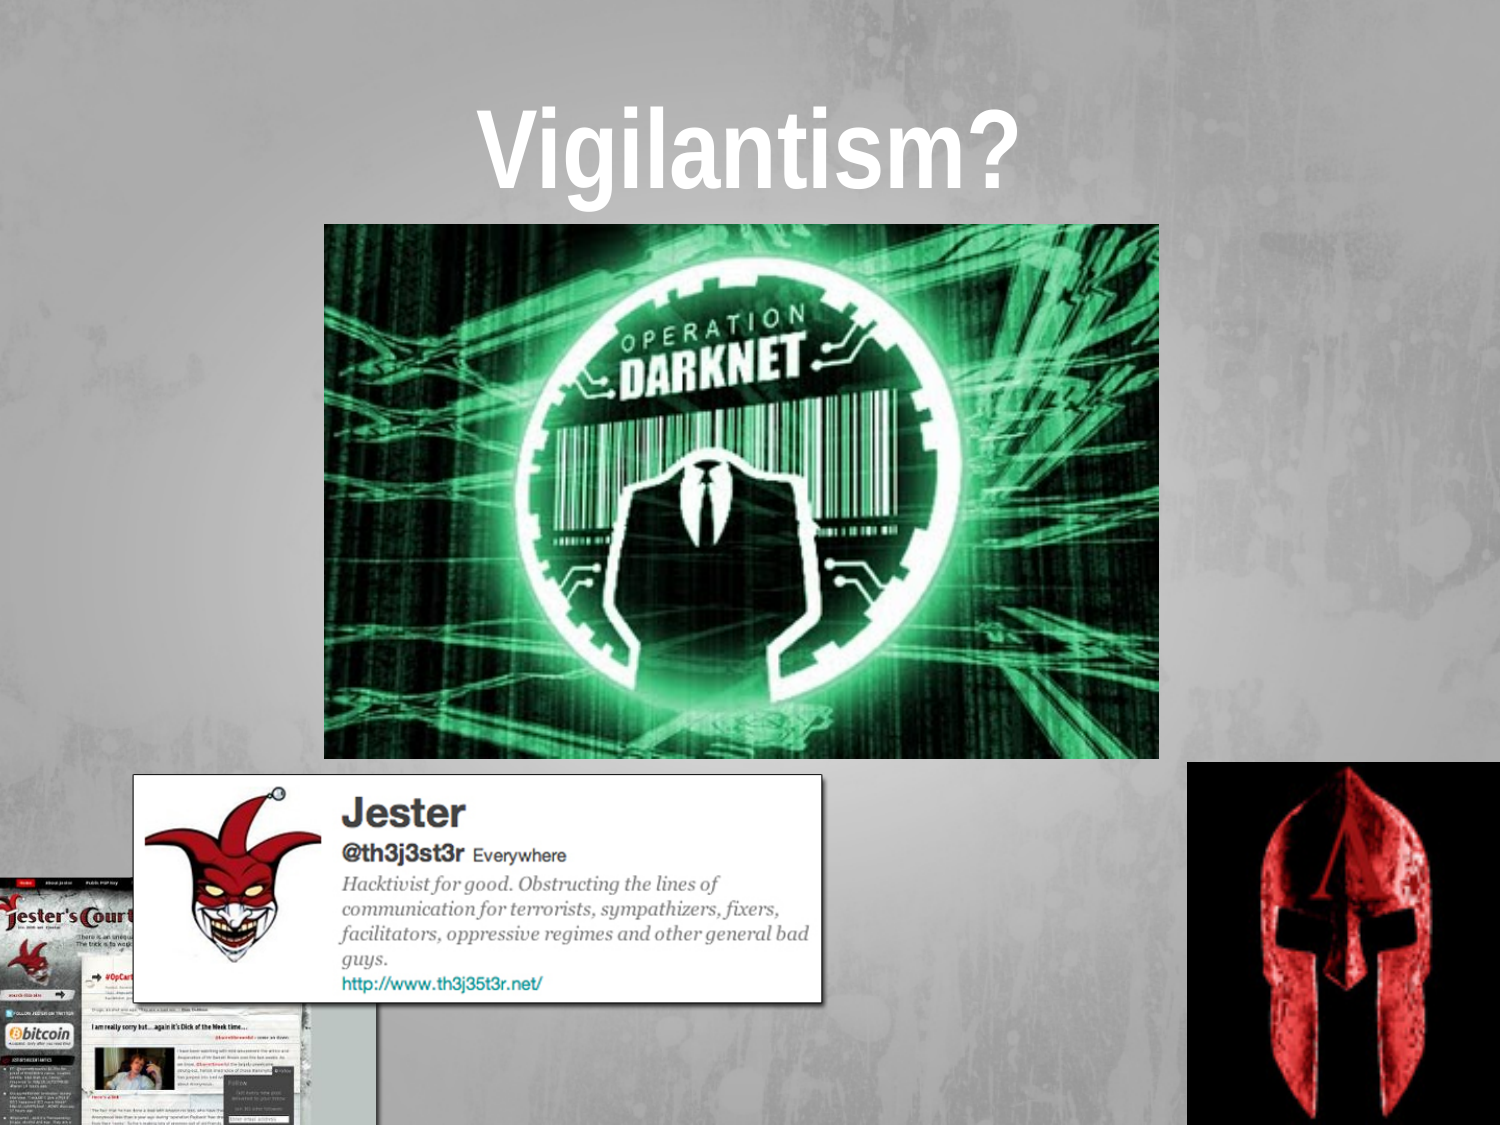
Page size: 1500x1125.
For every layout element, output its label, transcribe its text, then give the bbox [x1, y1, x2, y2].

title Vigilantism? [75, 50, 1425, 238]
picture [0, 0, 1500, 1125]
